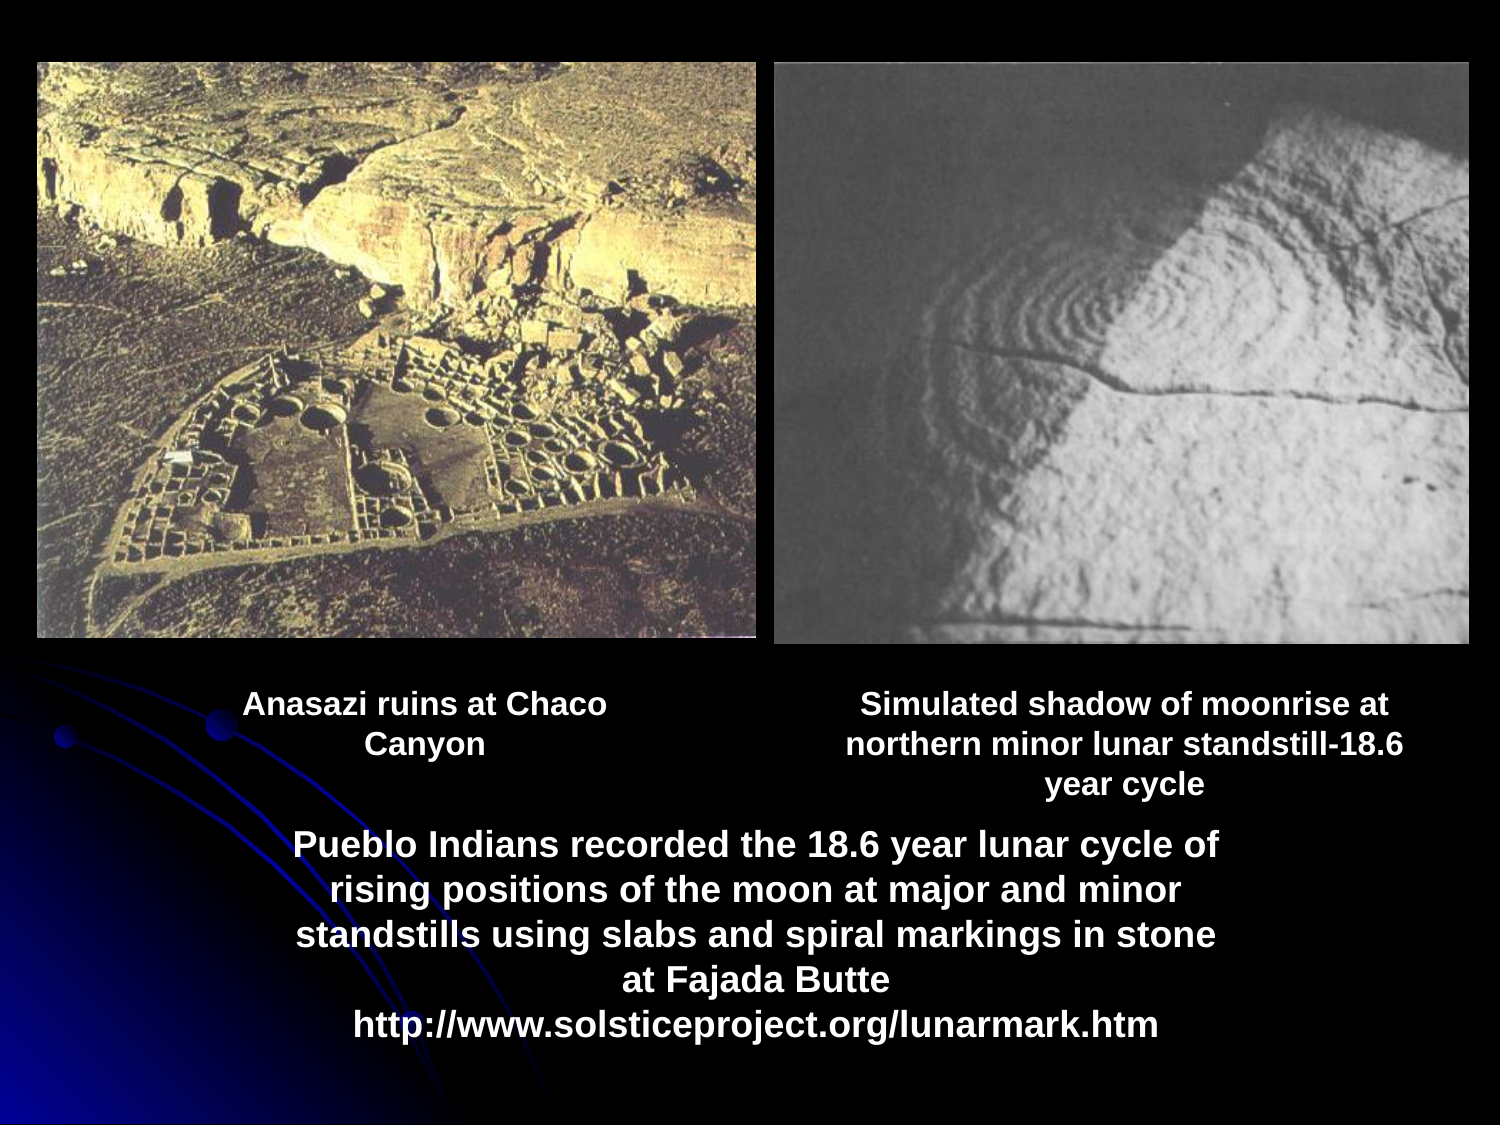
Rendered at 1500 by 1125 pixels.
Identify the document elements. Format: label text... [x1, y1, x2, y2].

picture [37, 62, 757, 638]
text_box Pueblo Indians recorded the 18.6 year lunar cycle of rising positions of the moon at major and minor standstills using slabs and spiral markings in stone at Fajada Butte http://www.solsticeproject.org/lunarmark.htm [262, 812, 1250, 1053]
text_box Anasazi ruins at Chaco Canyon [187, 674, 663, 770]
picture [774, 62, 1469, 645]
text_box Simulated shadow of moonrise at northern minor lunar standstill-18.6 year cycle [824, 674, 1425, 810]
